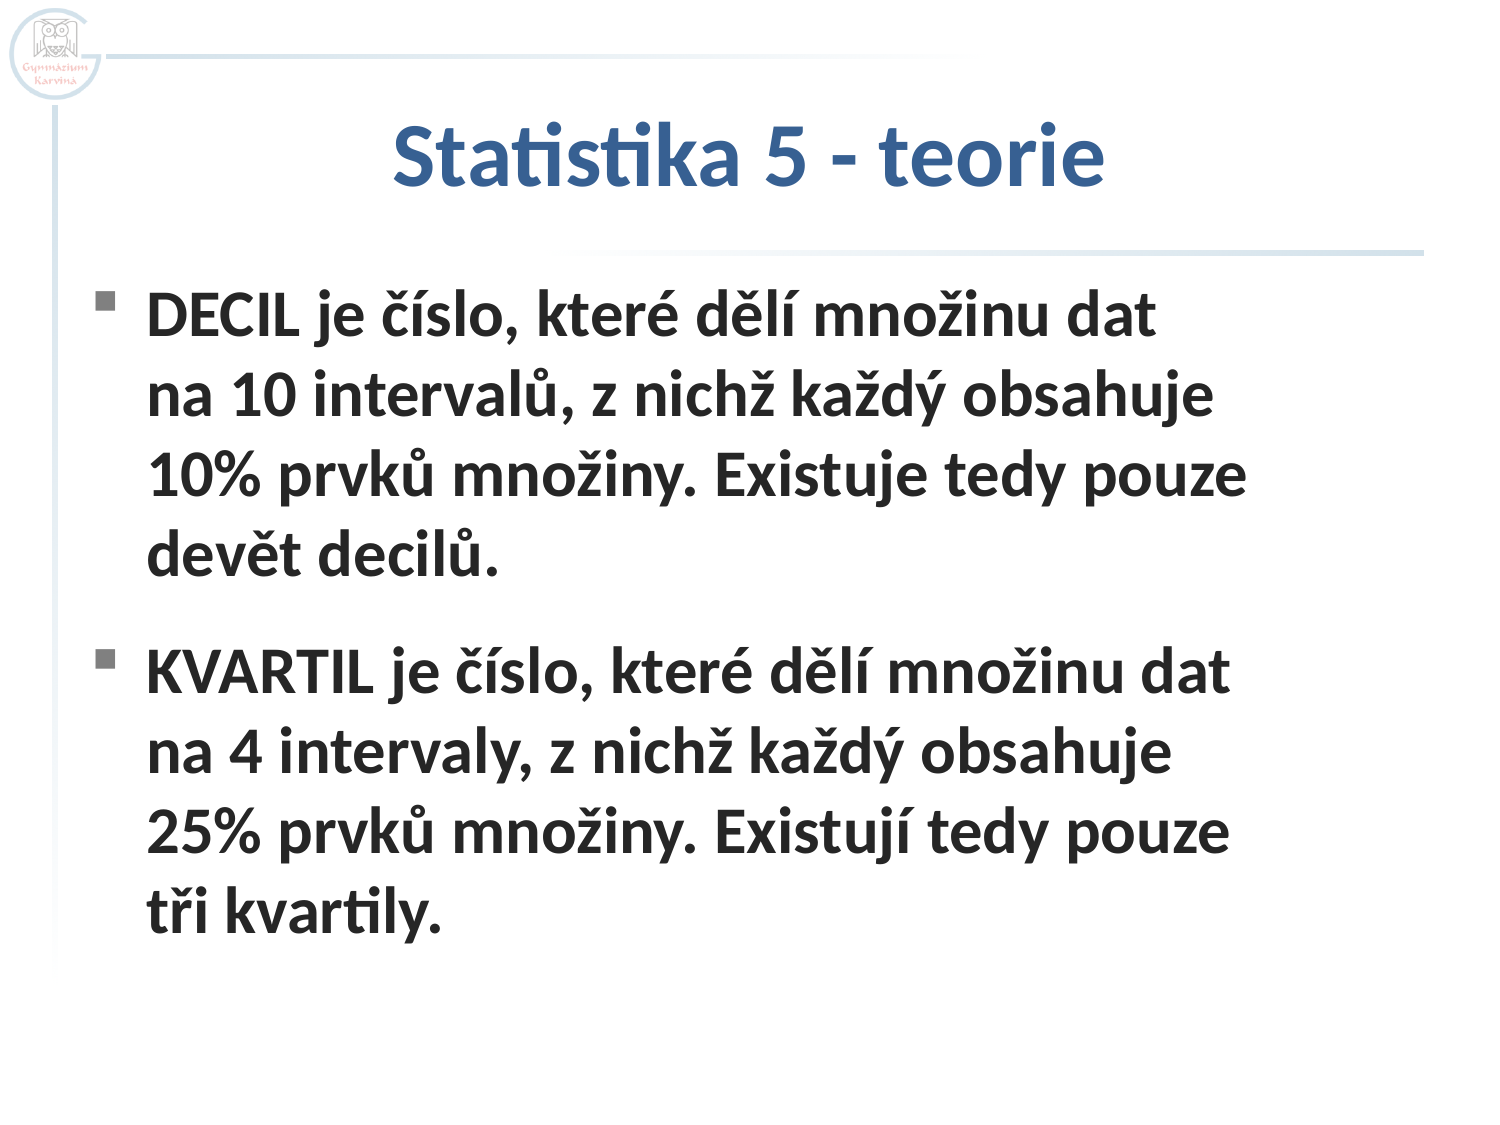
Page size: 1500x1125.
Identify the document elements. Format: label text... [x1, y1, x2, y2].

picture [52, 105, 58, 992]
picture [537, 250, 1424, 256]
picture [8, 5, 104, 101]
list DECIL je číslo, které dělí množinu dat na 10 intervalů, z nichž každý obsahuje 10% prvků množiny. Existuje tedy pouze devět decilů. KVARTIL je číslo, které dělí množinu dat na 4 intervaly, z nichž každý obsahuje 25% prvků množiny. Existují tedy pouze tři kvartily. [75, 262, 1425, 1047]
title Statistika 5 - teorie [75, 56, 1425, 244]
